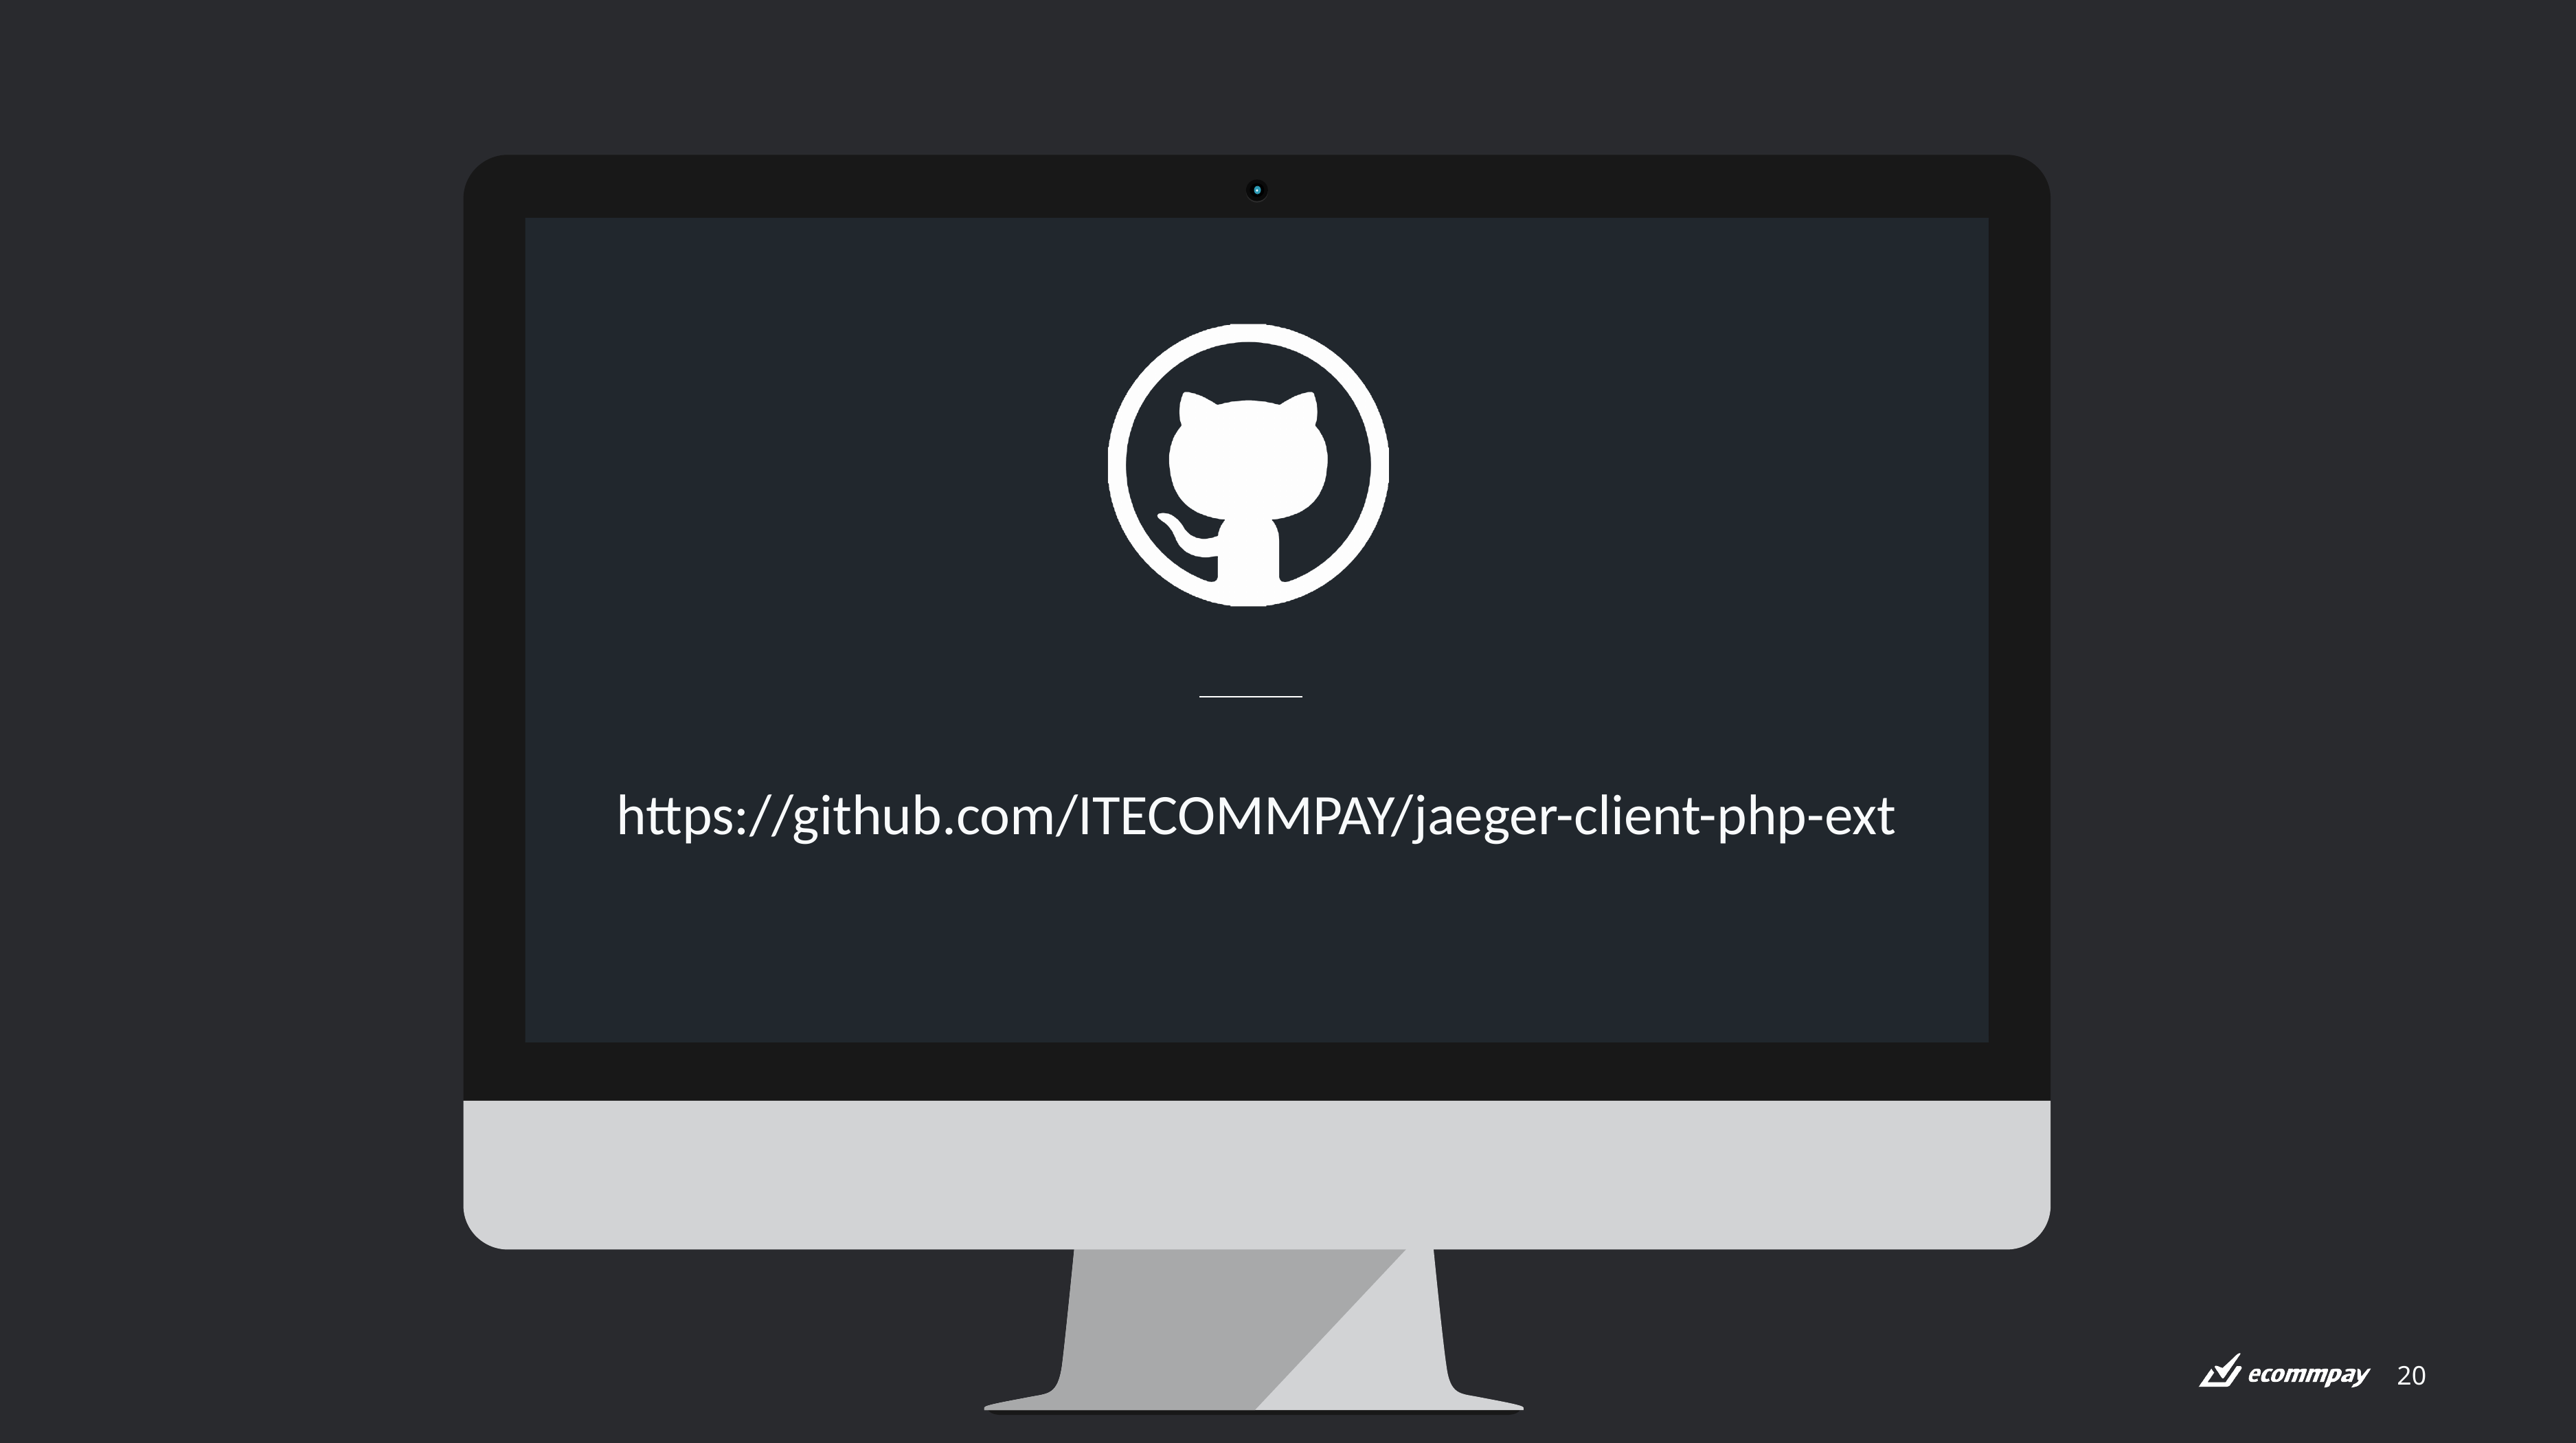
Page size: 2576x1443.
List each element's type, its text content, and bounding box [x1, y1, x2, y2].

picture [934, 155, 1581, 794]
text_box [463, 155, 2051, 1416]
picture [2195, 1284, 2375, 1443]
slide_number 20 [2375, 1338, 2437, 1416]
